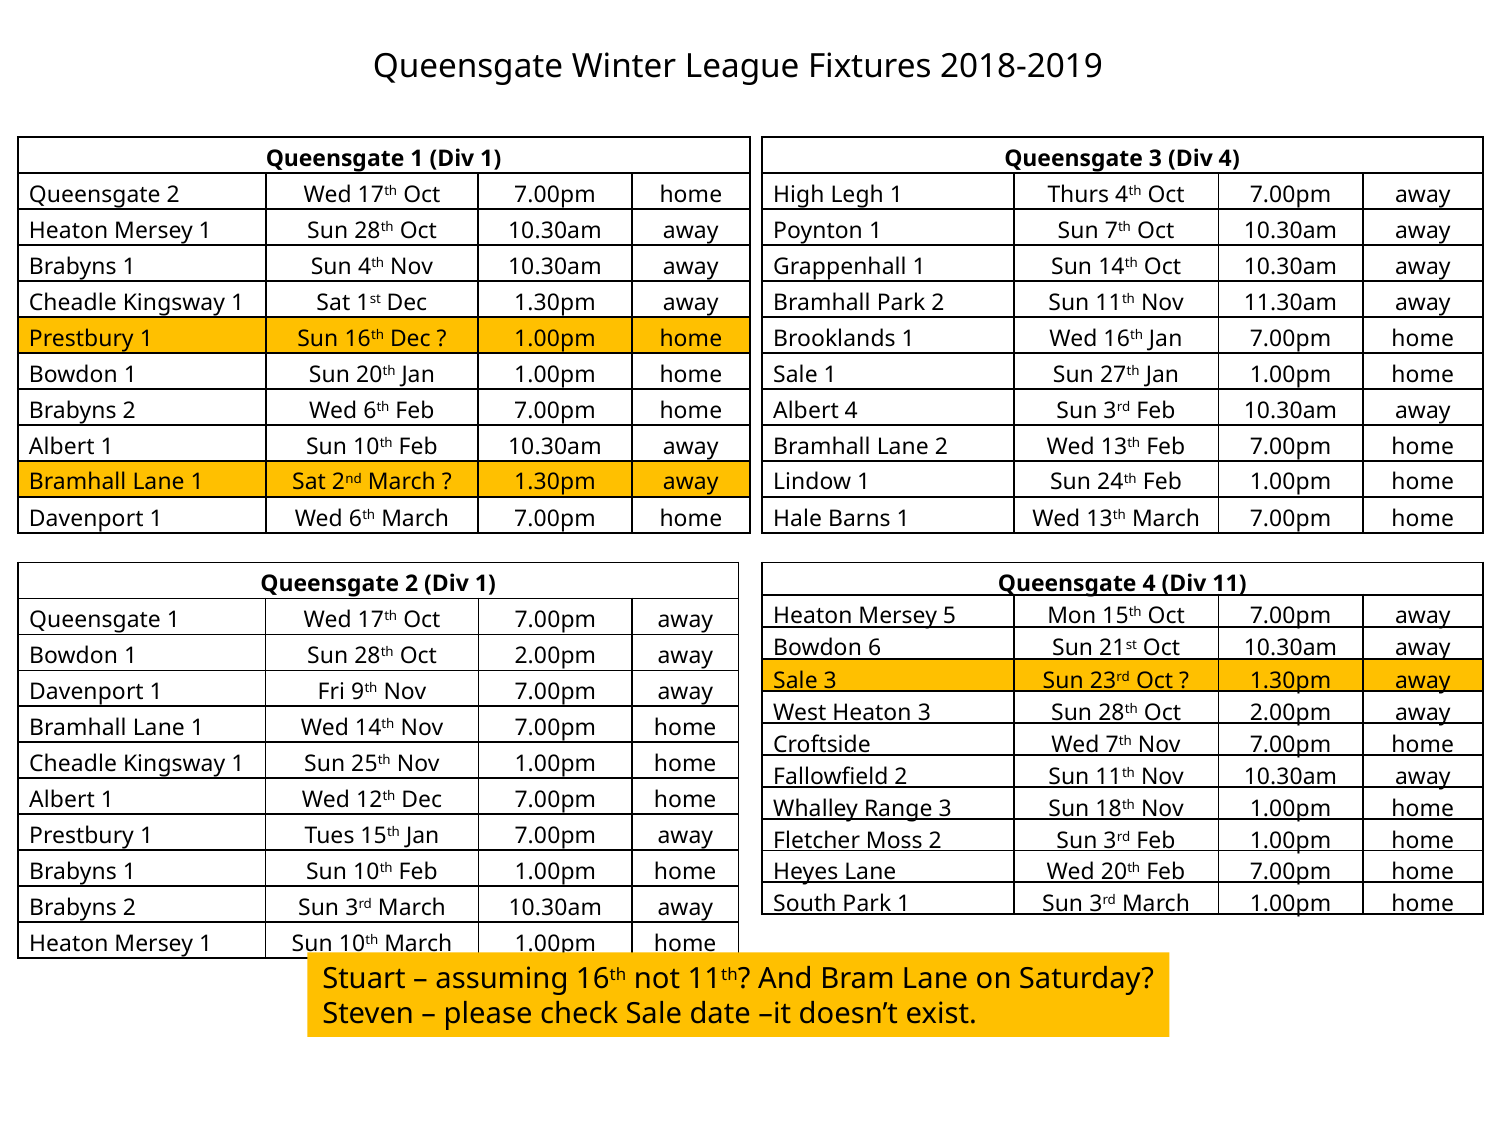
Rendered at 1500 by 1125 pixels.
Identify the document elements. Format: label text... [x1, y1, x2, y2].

table_cell High Legh 1 [763, 174, 1013, 208]
table_cell home [1364, 462, 1482, 496]
table_cell Sun 14th Oct [1015, 246, 1218, 280]
table_cell Fallowfield 2 [763, 756, 1013, 786]
table_cell home [1364, 498, 1482, 532]
table_cell Poynton 1 [763, 210, 1013, 244]
table_cell 1.00pm [1219, 354, 1362, 388]
table_cell away [633, 426, 749, 460]
table_cell 2.00pm [479, 635, 631, 670]
table_cell Heaton Mersey 1 [19, 210, 265, 244]
table_cell Sat 1st Dec [267, 282, 477, 316]
table_cell away [633, 887, 738, 921]
table_header Queensgate 1 (Div 1) [19, 138, 749, 172]
table_cell 7.00pm [479, 671, 631, 705]
table_cell Brabyns 1 [19, 246, 265, 280]
table_cell 2.00pm [1219, 692, 1362, 722]
table_cell 7.00pm [479, 498, 631, 532]
table_cell Bramhall Lane 2 [763, 426, 1013, 460]
table_cell 7.00pm [1219, 426, 1362, 460]
table_cell Wed 16th Jan [1015, 318, 1218, 352]
table_cell Sun 4th Nov [267, 246, 477, 280]
table_cell 10.30am [1219, 628, 1362, 658]
table_cell away [1364, 596, 1482, 626]
table_cell away [1364, 756, 1482, 786]
table_cell Wed 13th Feb [1015, 426, 1218, 460]
table_cell 1.30pm [1219, 660, 1362, 690]
table_cell 7.00pm [479, 779, 631, 813]
table_cell home [1364, 883, 1482, 913]
table_cell Tues 15th Jan [266, 815, 478, 849]
table_cell Wed 17th Oct [267, 174, 477, 208]
table_cell Albert 1 [19, 779, 265, 813]
table_cell 7.00pm [1219, 596, 1362, 626]
table_cell 1.30pm [479, 282, 631, 316]
table_cell Sun 10th Feb [266, 851, 478, 885]
table_cell away [1364, 174, 1482, 208]
table_cell 1.00pm [479, 851, 631, 885]
table_cell away [633, 635, 738, 670]
table_cell Grappenhall 1 [763, 246, 1013, 280]
table_cell Bowdon 1 [19, 635, 265, 670]
table_cell Sun 3rd Feb [1015, 390, 1218, 424]
table_cell 10.30am [479, 210, 631, 244]
table_cell Albert 4 [763, 390, 1013, 424]
table_cell 1.00pm [479, 354, 631, 388]
table_cell Bowdon 1 [19, 354, 265, 388]
table_cell home [1364, 426, 1482, 460]
table_cell Prestbury 1 [19, 318, 265, 352]
table_cell Sun 16th Dec ? [267, 318, 477, 352]
table_cell Wed 12th Dec [266, 779, 478, 813]
table_cell Sat 2nd March ? [267, 462, 477, 496]
table_cell home [633, 851, 738, 885]
table_cell 1.30pm [479, 462, 631, 496]
table_cell Davenport 1 [19, 671, 265, 705]
table_cell Wed 7th Nov [1015, 724, 1218, 754]
table_cell home [633, 498, 749, 532]
table_cell Bramhall Lane 1 [19, 462, 265, 496]
table_cell home [633, 390, 749, 424]
table_cell Prestbury 1 [19, 815, 265, 849]
text_box Queensgate Winter League Fixtures 2018-2019 [358, 30, 1119, 92]
table_cell 7.00pm [479, 174, 631, 208]
table_cell 7.00pm [479, 707, 631, 741]
table_cell home [633, 318, 749, 352]
table_cell 1.00pm [479, 743, 631, 777]
table_cell home [633, 923, 738, 952]
table_cell 10.30am [1219, 390, 1362, 424]
table_cell Bowdon 6 [763, 628, 1013, 658]
table_cell Bramhall Park 2 [763, 282, 1013, 316]
table_cell Wed 20th Feb [1015, 851, 1218, 881]
table_cell Sun 10th March [266, 923, 478, 957]
table_cell Whalley Range 3 [763, 788, 1013, 818]
table_cell Mon 15th Oct [1015, 596, 1218, 626]
table_cell 11.30am [1219, 282, 1362, 316]
table_header Queensgate 3 (Div 4) [763, 138, 1482, 172]
table_cell Sun 27th Jan [1015, 354, 1218, 388]
table_cell Cheadle Kingsway 1 [19, 282, 265, 316]
table_cell 10.30am [479, 887, 631, 921]
table_cell Sun 3rd March [1015, 883, 1218, 913]
table_cell home [633, 779, 738, 813]
table_cell Cheadle Kingsway 1 [19, 743, 265, 777]
table_cell Fletcher Moss 2 [763, 820, 1013, 850]
table_cell away [633, 210, 749, 244]
table_cell 1.00pm [1219, 788, 1362, 818]
table_cell away [1364, 660, 1482, 690]
table_cell Wed 13th March [1015, 498, 1218, 532]
table_cell Heyes Lane [763, 851, 1013, 881]
table_cell away [1364, 628, 1482, 658]
table_cell Sun 7th Oct [1015, 210, 1218, 244]
table_cell away [1364, 282, 1482, 316]
table_cell 7.00pm [1219, 318, 1362, 352]
table_cell 1.00pm [479, 923, 631, 952]
table_cell 7.00pm [479, 815, 631, 849]
table_cell away [1364, 246, 1482, 280]
table_cell Sun 3rd Feb [1015, 820, 1218, 850]
table_cell Fri 9th Nov [266, 671, 478, 705]
table_cell home [1364, 788, 1482, 818]
table_cell Sun 28th Oct [1015, 692, 1218, 722]
table_cell West Heaton 3 [763, 692, 1013, 722]
table_cell Sun 10th Feb [267, 426, 477, 460]
table_cell South Park 1 [763, 883, 1013, 913]
table_cell 1.00pm [1219, 820, 1362, 850]
table_cell Brabyns 1 [19, 851, 265, 885]
table_cell away [633, 462, 749, 496]
table_cell home [1364, 318, 1482, 352]
table_cell home [633, 707, 738, 741]
table_cell Wed 17th Oct [266, 599, 478, 634]
table_cell Albert 1 [19, 426, 265, 460]
table_cell 1.00pm [479, 318, 631, 352]
table_cell home [1364, 724, 1482, 754]
table_cell home [633, 174, 749, 208]
table_cell 10.30am [479, 246, 631, 280]
table_cell home [633, 743, 738, 777]
table_cell Sun 3rd March [266, 887, 478, 921]
table_cell Thurs 4th Oct [1015, 174, 1218, 208]
table_cell 10.30am [1219, 246, 1362, 280]
table_cell Bramhall Lane 1 [19, 707, 265, 741]
table_cell away [633, 282, 749, 316]
table_cell away [1364, 210, 1482, 244]
table_cell Sun 11th Nov [1015, 756, 1218, 786]
table_cell 7.00pm [1219, 174, 1362, 208]
table_cell 7.00pm [479, 599, 631, 634]
table_cell Davenport 1 [19, 498, 265, 532]
table_header Queensgate 2 (Div 1) [19, 563, 738, 598]
table_cell Heaton Mersey 5 [763, 596, 1013, 626]
table_cell 10.30am [1219, 210, 1362, 244]
table_cell 10.30am [1219, 756, 1362, 786]
table_cell away [633, 246, 749, 280]
table_cell home [1364, 851, 1482, 881]
table_cell home [1364, 820, 1482, 850]
table_cell Sun 24th Feb [1015, 462, 1218, 496]
table_cell 7.00pm [479, 390, 631, 424]
table_cell home [1364, 354, 1482, 388]
table_cell Sun 28th Oct [267, 210, 477, 244]
table_cell Hale Barns 1 [763, 498, 1013, 532]
table_cell Brabyns 2 [19, 887, 265, 921]
table_cell Heaton Mersey 1 [19, 923, 265, 957]
table_cell 7.00pm [1219, 851, 1362, 881]
table_cell Sun 11th Nov [1015, 282, 1218, 316]
table_cell Lindow 1 [763, 462, 1013, 496]
table_cell Sale 3 [763, 660, 1013, 690]
table_cell away [633, 815, 738, 849]
table_cell away [633, 599, 738, 634]
table_cell Brooklands 1 [763, 318, 1013, 352]
table_cell away [633, 671, 738, 705]
table_cell 1.00pm [1219, 883, 1362, 913]
table_cell Wed 6th March [267, 498, 477, 532]
table_cell Sun 18th Nov [1015, 788, 1218, 818]
text_box Stuart – assuming 16th not 11th? And Bram Lane on Saturday? Steven – please check Sale date –it doesn’t exist. [307, 952, 1170, 1037]
table_cell Sale 1 [763, 354, 1013, 388]
table_cell Brabyns 2 [19, 390, 265, 424]
table_cell Sun 20th Jan [267, 354, 477, 388]
table_cell Queensgate 1 [19, 599, 265, 634]
table_cell 1.00pm [1219, 462, 1362, 496]
table_cell 7.00pm [1219, 724, 1362, 754]
table_cell Sun 25th Nov [266, 743, 478, 777]
table_cell 10.30am [479, 426, 631, 460]
table_cell Wed 14th Nov [266, 707, 478, 741]
table_cell Sun 23rd Oct ? [1015, 660, 1218, 690]
table_cell Queensgate 2 [19, 174, 265, 208]
table_cell Sun 21st Oct [1015, 628, 1218, 658]
table_cell Sun 28th Oct [266, 635, 478, 670]
table_cell home [633, 354, 749, 388]
table_cell Croftside [763, 724, 1013, 754]
table_cell Wed 6th Feb [267, 390, 477, 424]
table_header Queensgate 4 (Div 11) [763, 563, 1482, 594]
table_cell away [1364, 692, 1482, 722]
table_cell 7.00pm [1219, 498, 1362, 532]
table_cell away [1364, 390, 1482, 424]
